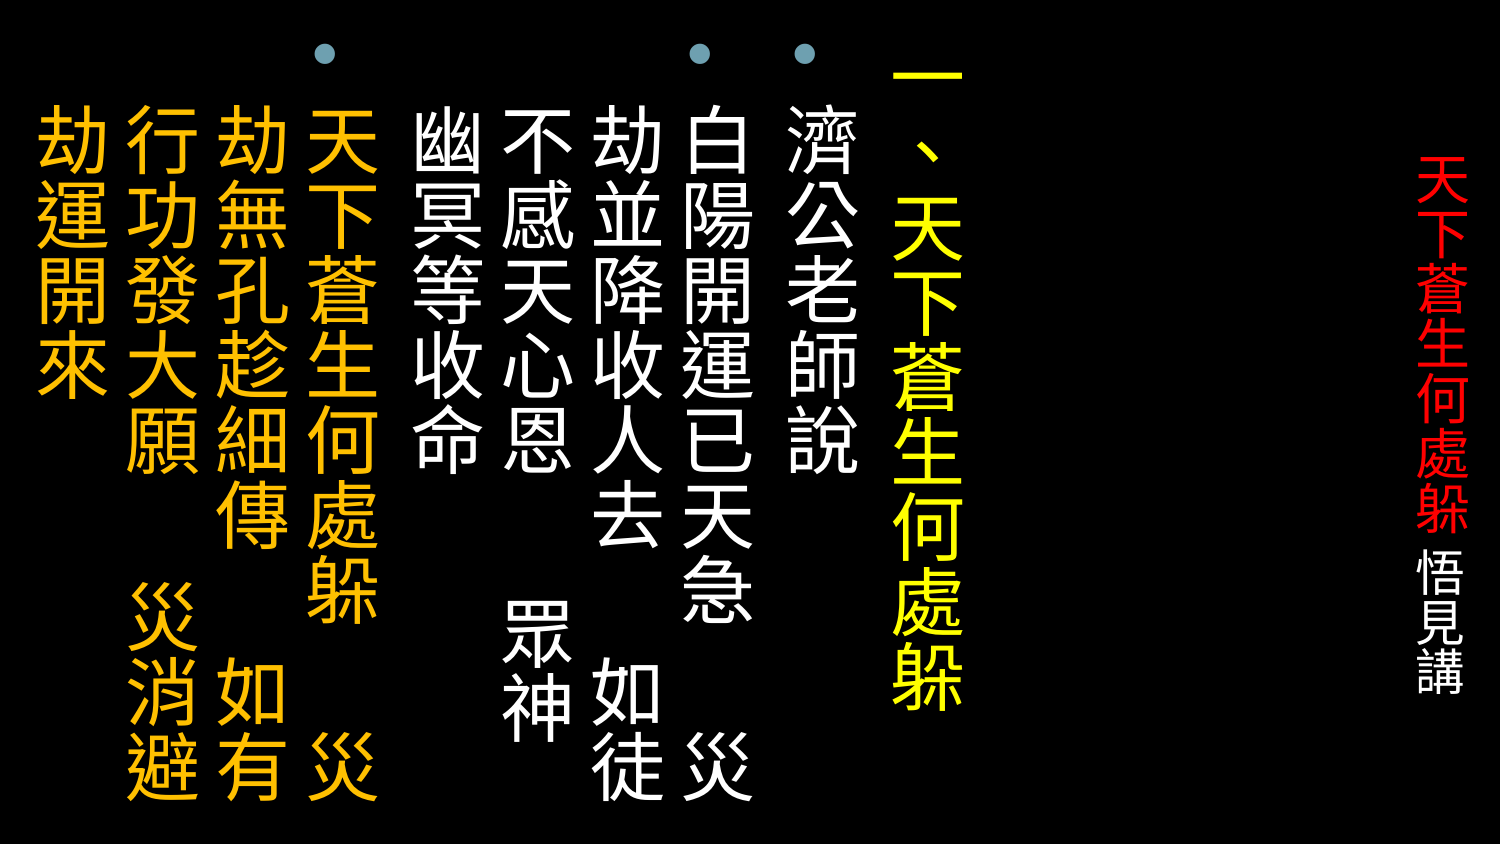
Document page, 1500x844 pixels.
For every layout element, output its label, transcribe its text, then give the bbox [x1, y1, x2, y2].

list 一、天下蒼生何處躲 濟公老師說 白陽開運已天急 災劫並降收人去 如徒不感天心恩 眾神幽冥等收命 天下蒼生何處躲 災劫無孔趁細傳 如有行功發大願 災消避劫運開來 [17, 18, 1388, 825]
title 天下蒼生何處躲 悟見講 [1399, 23, 1483, 825]
